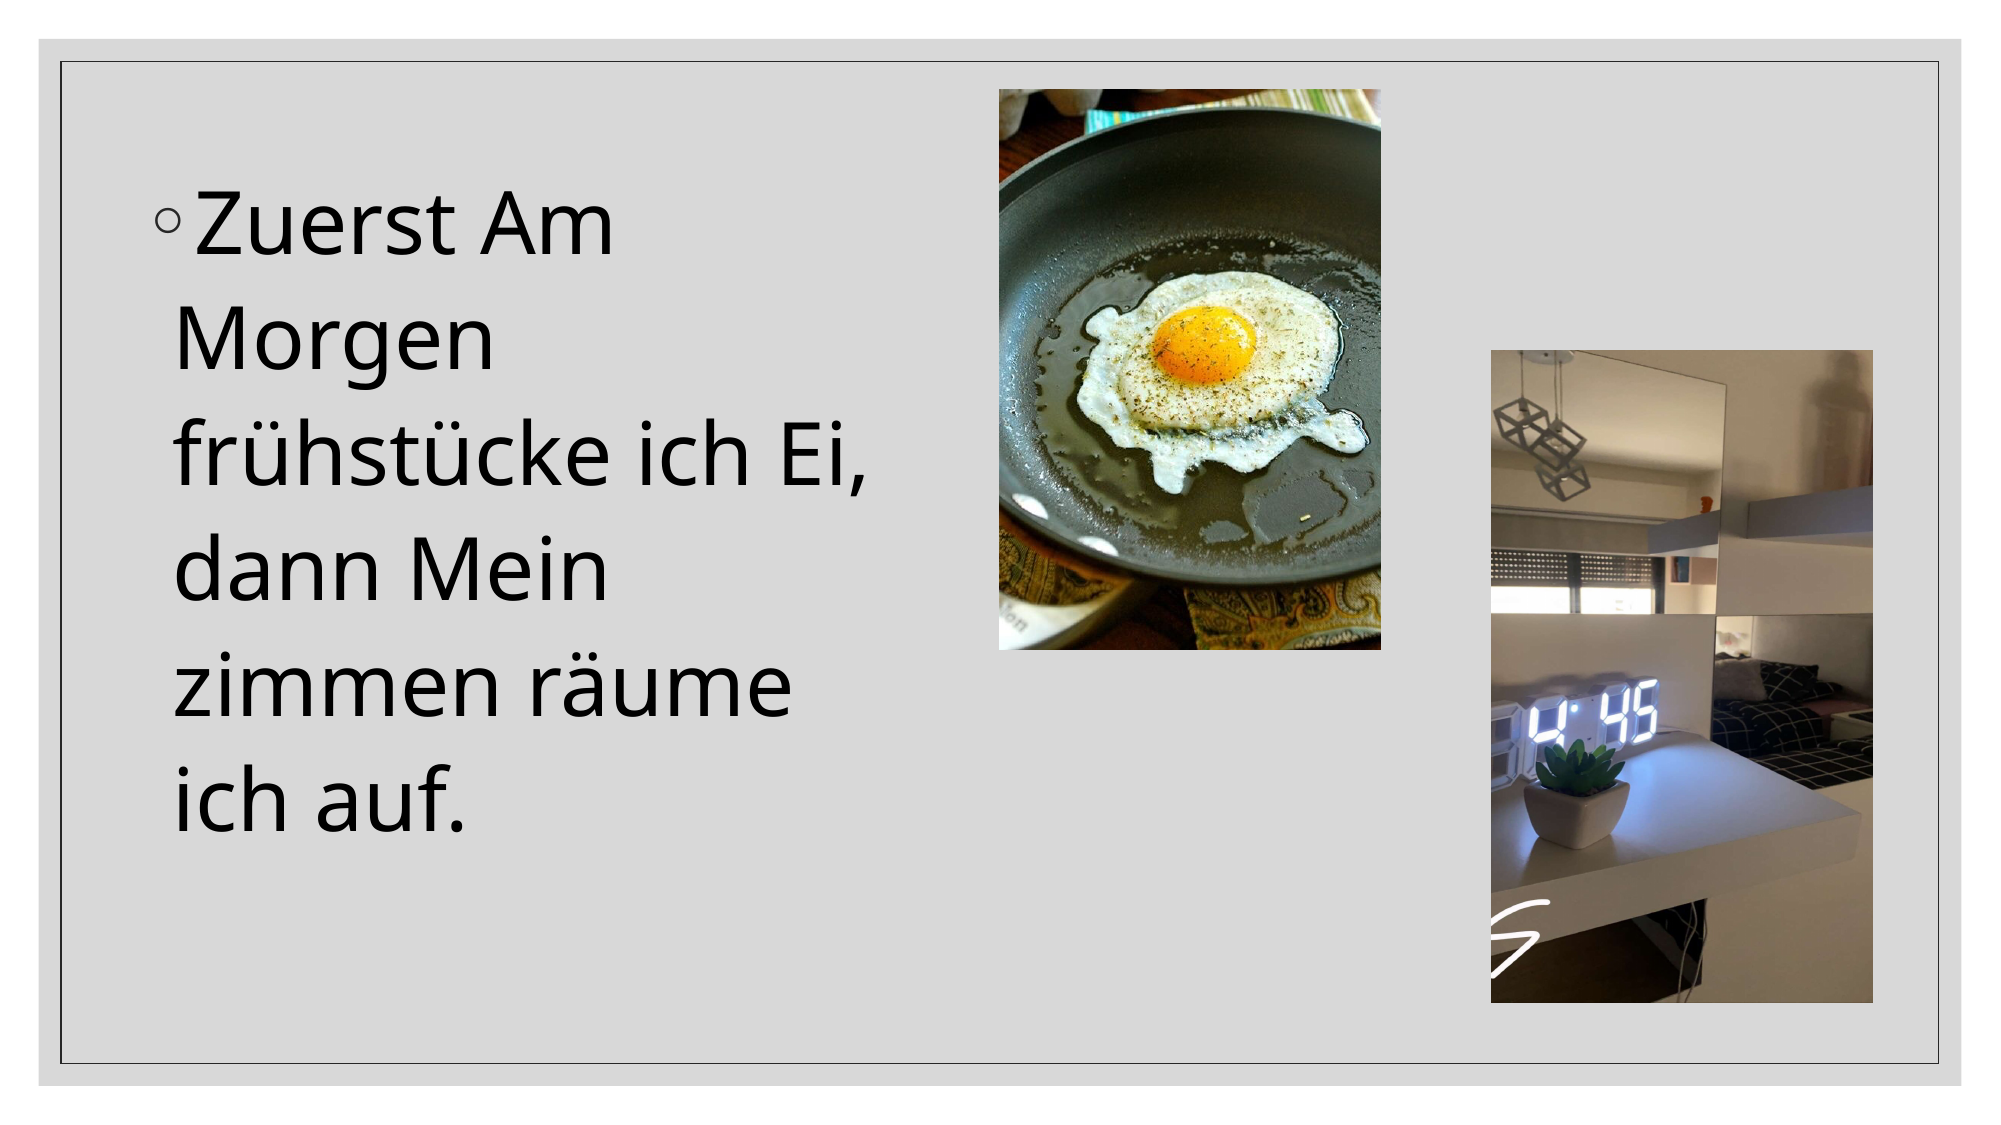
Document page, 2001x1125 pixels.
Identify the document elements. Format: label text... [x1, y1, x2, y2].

list Zuerst Am Morgen frühstücke ich Ei, dann Mein zimmen räume ich auf. [127, 148, 945, 1000]
picture [999, 89, 1381, 650]
picture [1491, 350, 1873, 1003]
